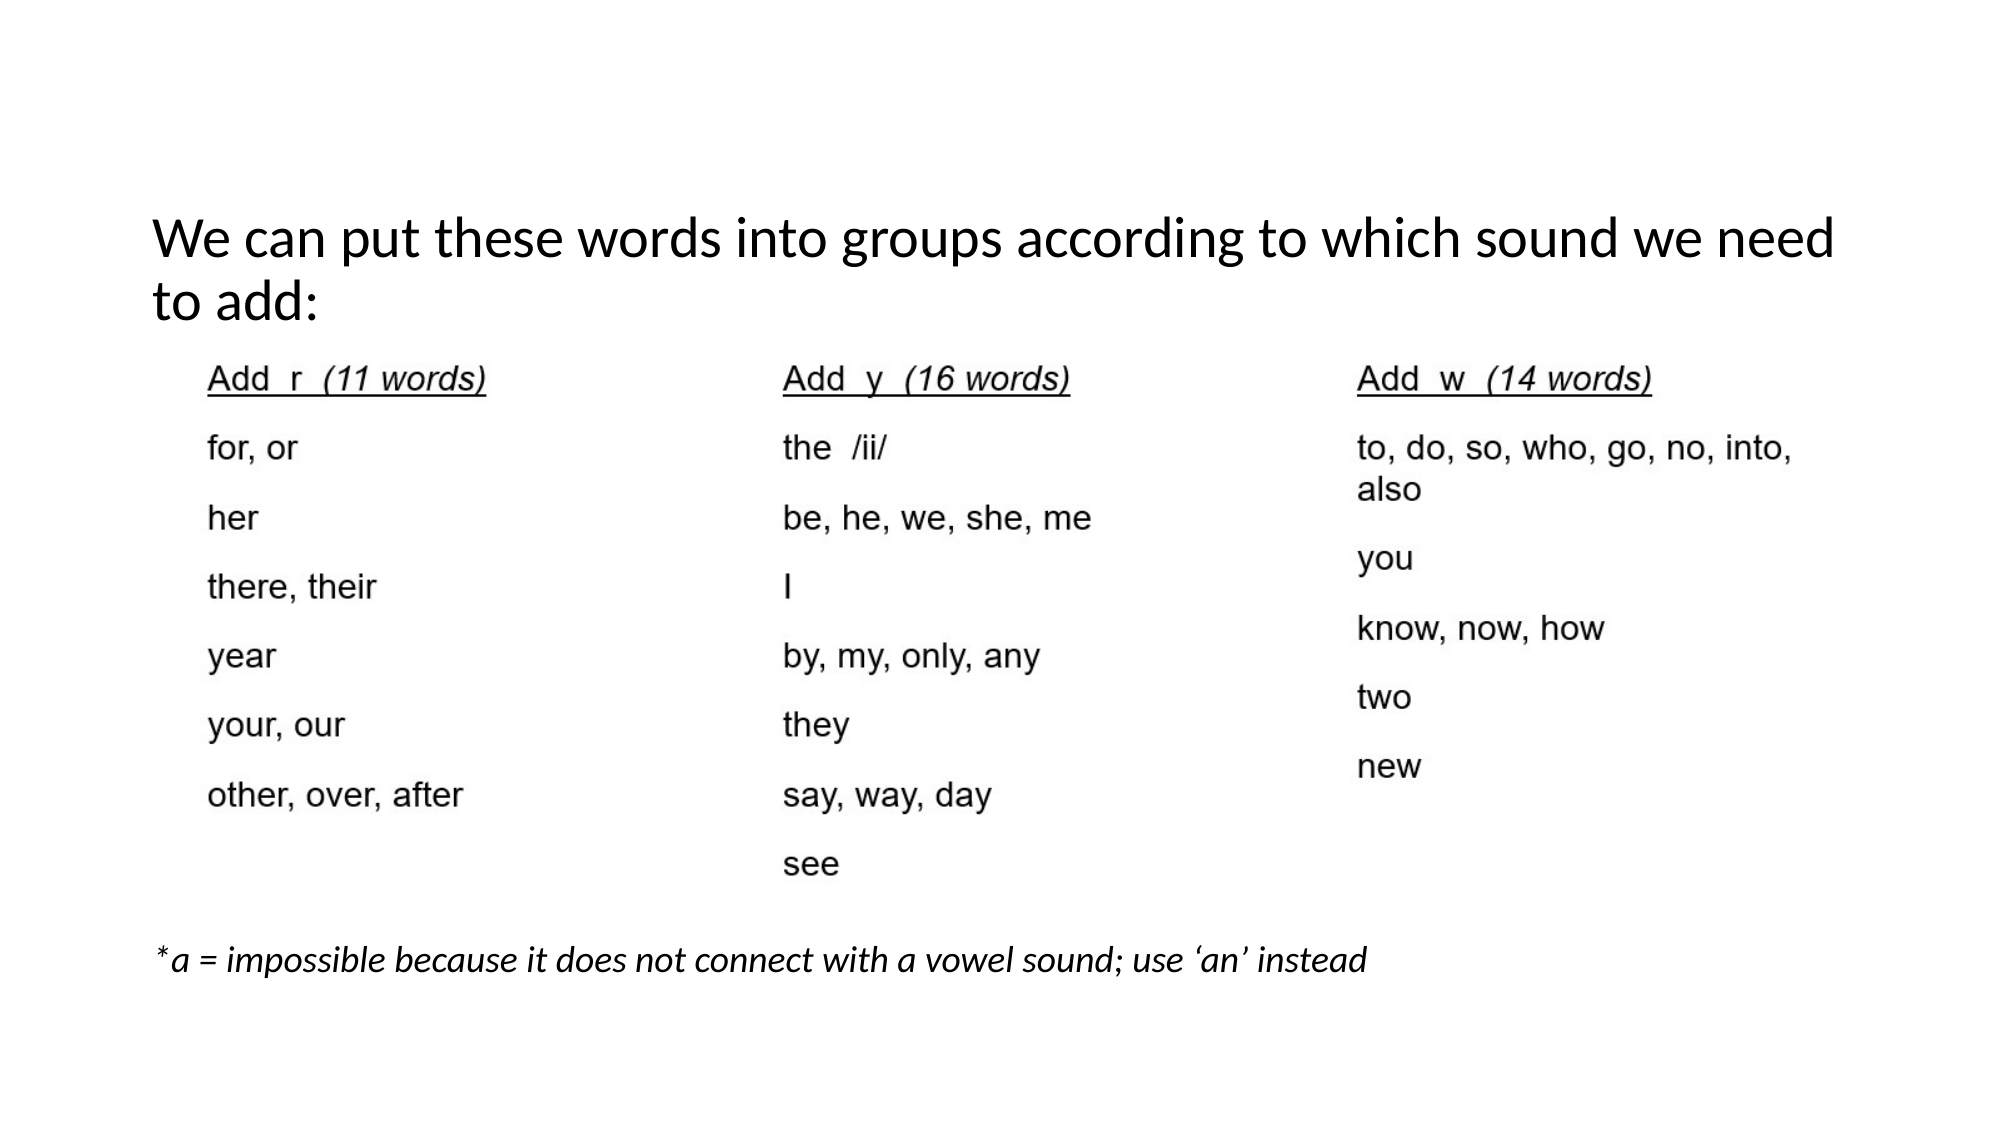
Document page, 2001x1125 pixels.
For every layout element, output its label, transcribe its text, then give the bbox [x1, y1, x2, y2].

list We can put these words into groups according to which sound we need to add: *a = impossible because it does not connect with a vowel sound; use ‘an’ instead [137, 108, 1863, 1014]
picture [170, 333, 1830, 907]
